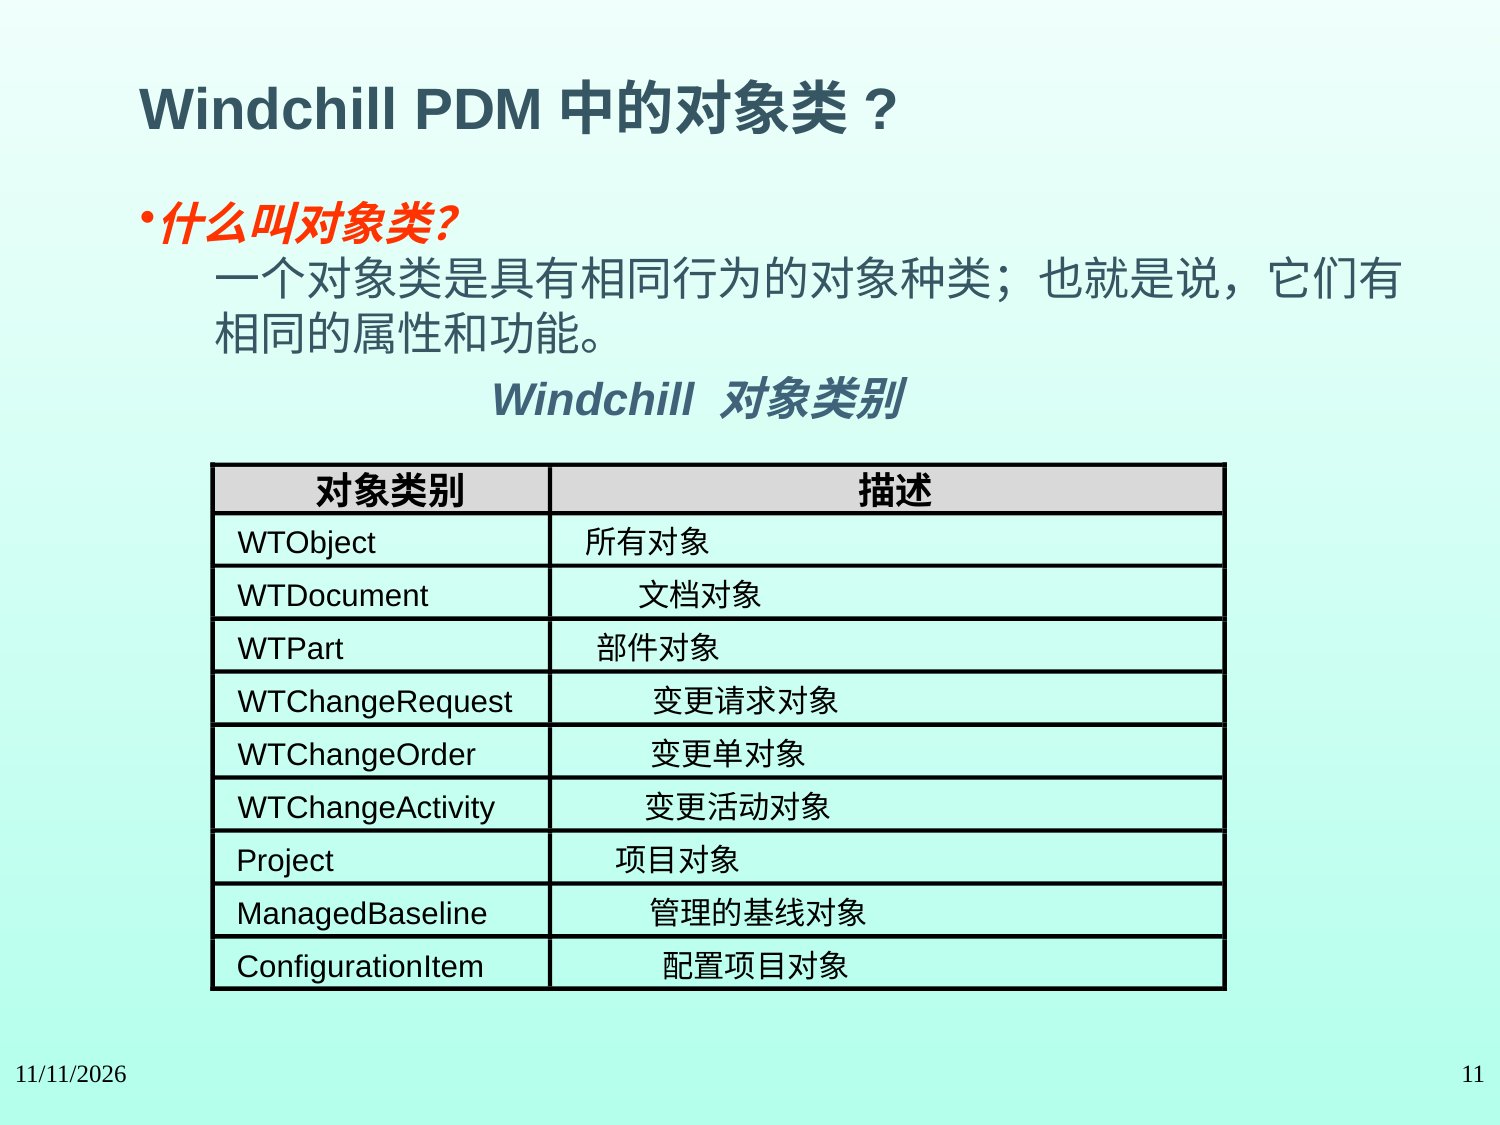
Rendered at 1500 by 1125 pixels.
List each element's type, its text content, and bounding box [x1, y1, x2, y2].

text_box [214, 722, 547, 727]
text_box Project [236, 840, 334, 878]
text_box 文档对象 [638, 575, 763, 613]
text_box 部件对象 [596, 628, 722, 666]
text_box [552, 828, 1222, 833]
text_box [210, 886, 215, 934]
text_box [552, 881, 1222, 886]
text_box [1222, 886, 1227, 934]
text_box WTObject [237, 522, 377, 560]
text_box 变更活动对象 [644, 787, 832, 825]
text_box [547, 568, 553, 616]
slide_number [0, 1050, 313, 1125]
text_box [1222, 467, 1227, 511]
text_box [210, 674, 215, 722]
text_box [547, 516, 553, 563]
text_box [552, 511, 1222, 516]
text_box [1222, 516, 1227, 563]
text_box [210, 516, 215, 563]
text_box 配置项目对象 [662, 946, 851, 984]
text_box [214, 563, 547, 568]
text_box 什么叫对象类？ 一个对象类是具有相同行为的对象种类；也就是说，它们有相同的属性和功能。 [125, 187, 1425, 288]
text_box [552, 669, 1222, 674]
text_box [547, 727, 553, 775]
text_box [210, 568, 215, 616]
text_box [547, 674, 553, 722]
text_box [214, 616, 547, 621]
text_box [214, 775, 547, 780]
text_box [215, 468, 315, 511]
title Windchill PDM中的对象类? [125, 62, 1275, 150]
text_box [210, 939, 215, 986]
text_box [214, 986, 547, 991]
text_box [547, 886, 553, 934]
text_box [552, 462, 1222, 466]
text_box [547, 621, 553, 669]
text_box [1222, 833, 1227, 881]
text_box [214, 881, 547, 886]
text_box [467, 468, 547, 511]
text_box [547, 939, 553, 986]
text_box 变更单对象 [650, 734, 807, 772]
text_box WTPart [237, 628, 344, 666]
list Windchill 对象类别 [200, 362, 1203, 455]
text_box [210, 780, 215, 828]
text_box 描述 [858, 468, 934, 511]
text_box [214, 934, 547, 939]
text_box ManagedBaseline [236, 892, 488, 931]
text_box [552, 722, 1222, 727]
text_box [934, 468, 1222, 511]
text_box WTChangeRequest [237, 681, 513, 719]
text_box WTDocument [237, 575, 429, 613]
text_box 所有对象 [585, 522, 711, 560]
text_box [552, 616, 1222, 621]
text_box WTChangeOrder [237, 734, 477, 772]
text_box [553, 468, 858, 511]
text_box [1222, 727, 1227, 775]
text_box [214, 511, 547, 516]
text_box WTChangeActivity [237, 787, 496, 825]
text_box 变更请求对象 [652, 681, 840, 719]
text_box [552, 934, 1222, 939]
text_box [1222, 621, 1227, 669]
text_box [210, 727, 215, 775]
text_box [552, 775, 1222, 780]
text_box [1222, 780, 1227, 828]
text_box [547, 780, 553, 828]
text_box [214, 669, 547, 674]
text_box [210, 833, 215, 881]
text_box 对象类别 [315, 468, 467, 511]
text_box [210, 621, 215, 669]
text_box [547, 467, 553, 511]
text_box [552, 986, 1222, 991]
text_box [547, 833, 553, 881]
slide_number 11 [1187, 1050, 1500, 1125]
text_box 项目对象 [615, 840, 741, 878]
text_box [1222, 939, 1227, 986]
text_box [214, 462, 547, 466]
text_box ConfigurationItem [236, 946, 485, 984]
text_box [1222, 674, 1227, 722]
text_box [1222, 568, 1227, 616]
text_box 管理的基线对象 [649, 892, 869, 931]
text_box [552, 563, 1222, 568]
text_box [210, 467, 215, 511]
text_box [214, 828, 547, 833]
